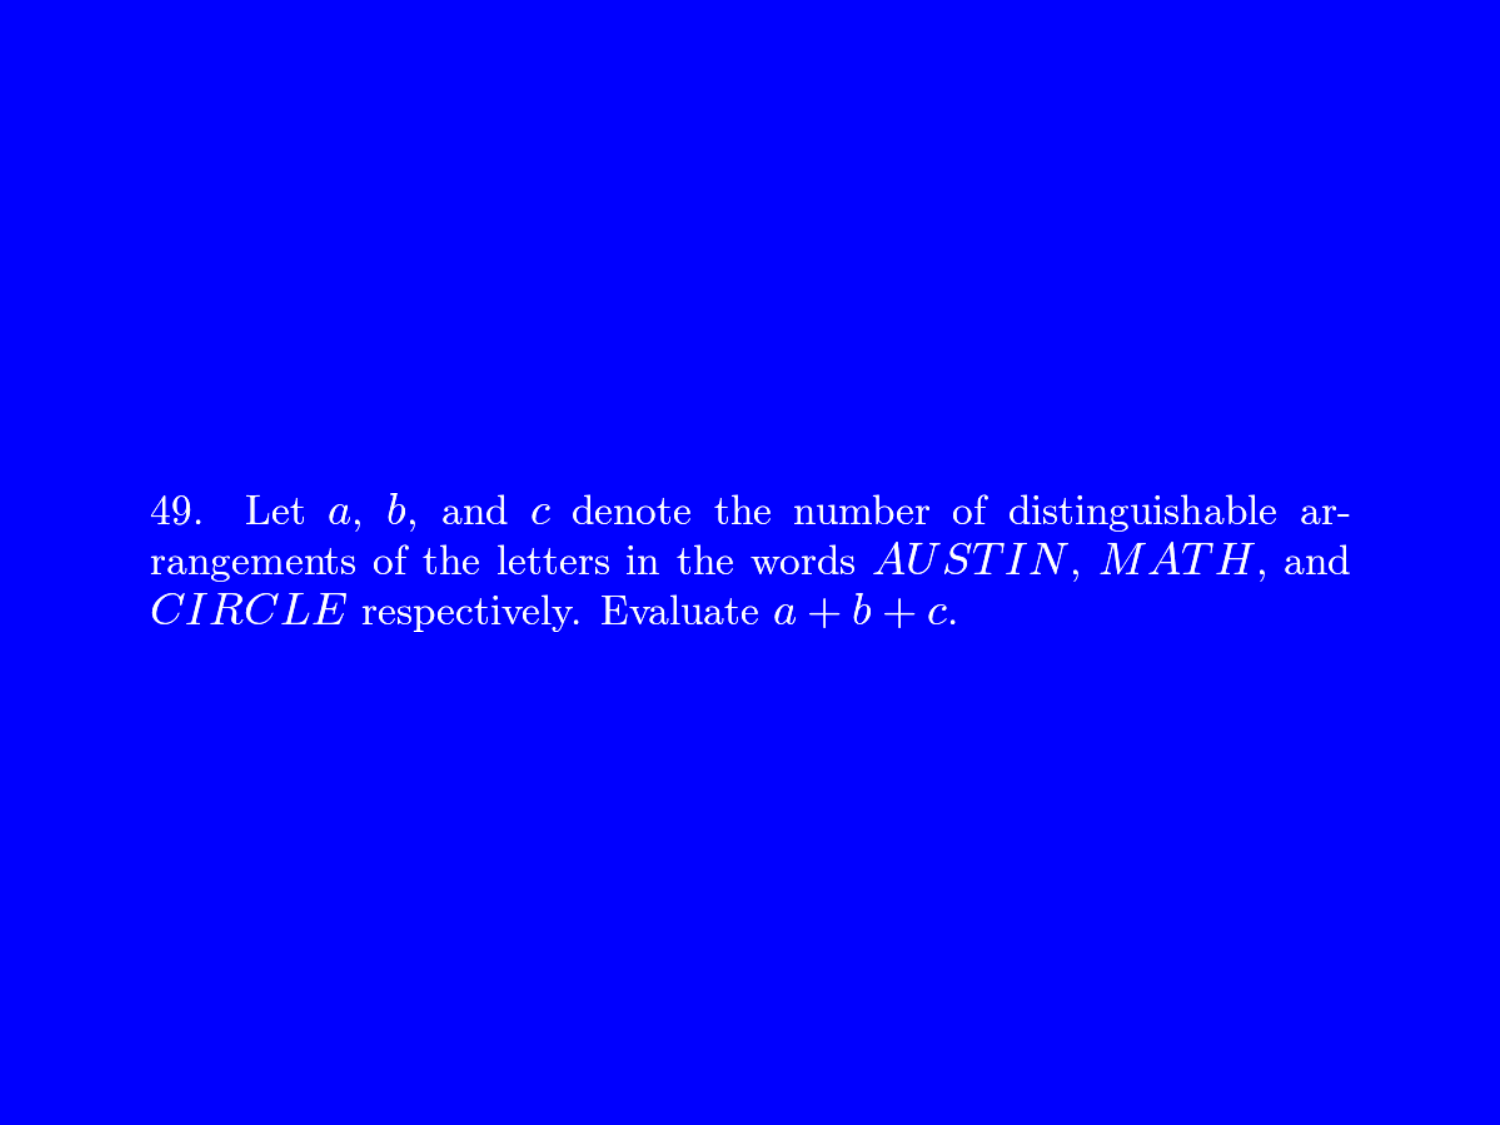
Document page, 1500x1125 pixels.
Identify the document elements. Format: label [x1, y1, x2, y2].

picture [150, 492, 1350, 633]
